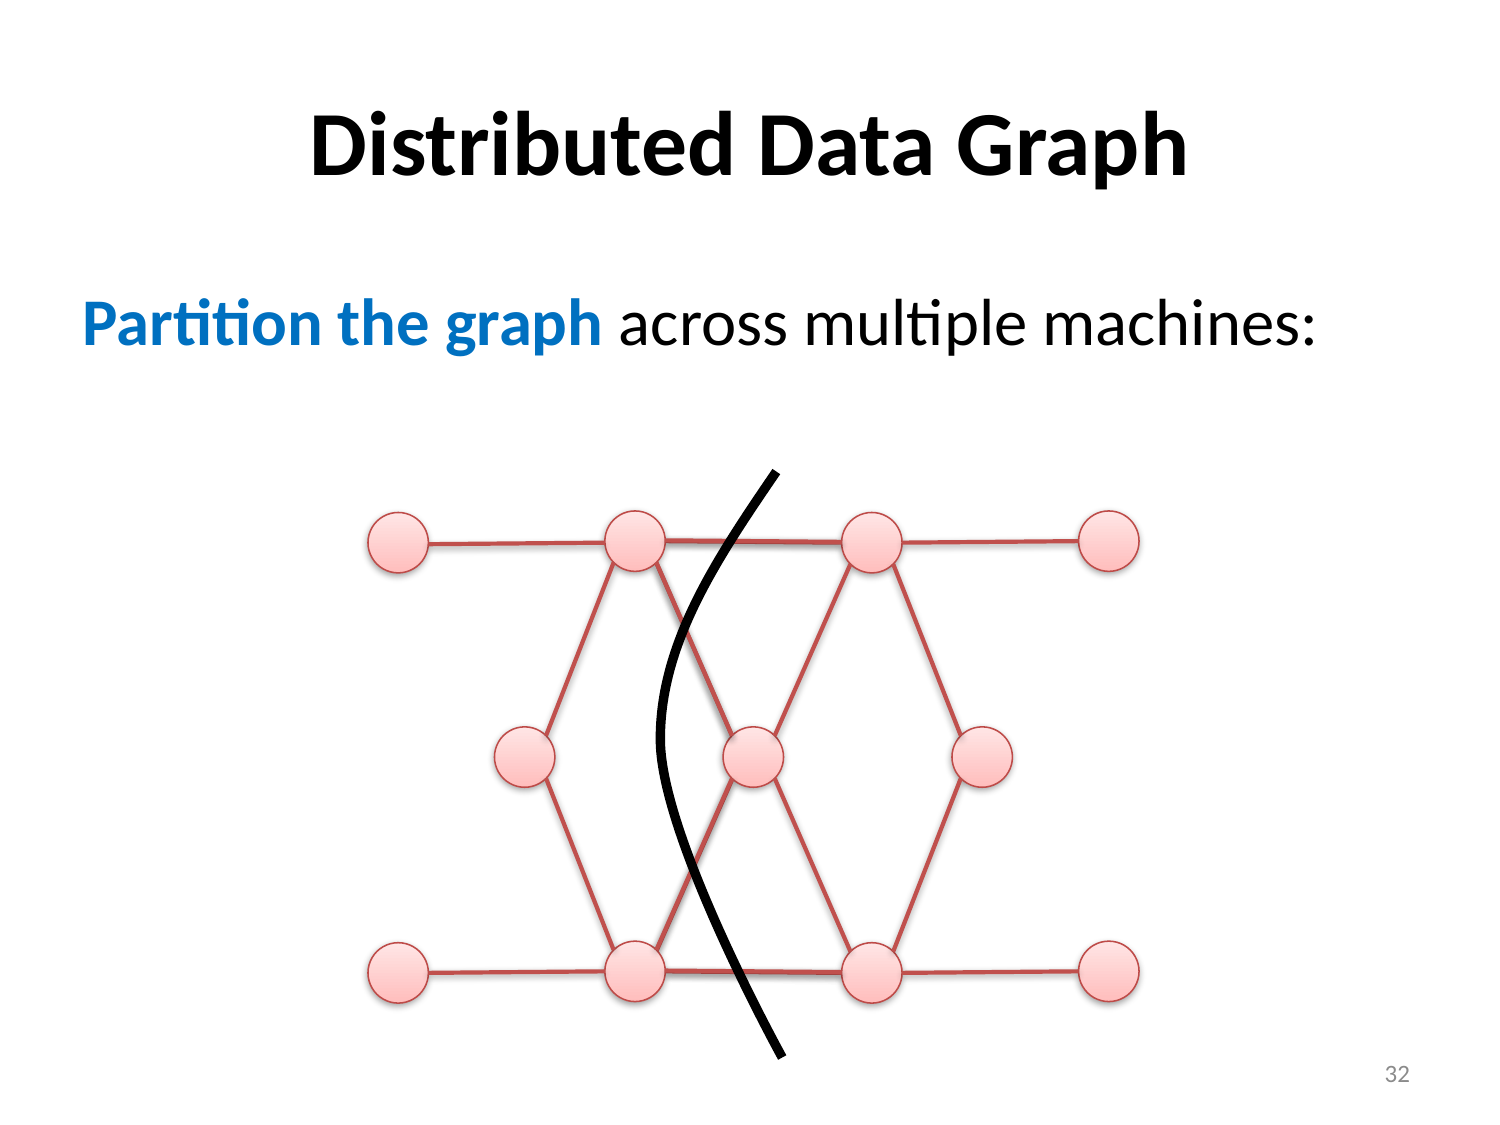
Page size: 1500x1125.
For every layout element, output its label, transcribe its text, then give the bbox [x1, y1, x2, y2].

title Distributed Data Graph [75, 45, 1425, 233]
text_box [843, 510, 1140, 1004]
text_box Partition the graph across multiple machines: [67, 271, 1379, 367]
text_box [367, 510, 842, 1004]
slide_number 32 [1074, 1042, 1425, 1103]
text_box [751, 471, 777, 508]
text_box [758, 1013, 783, 1058]
